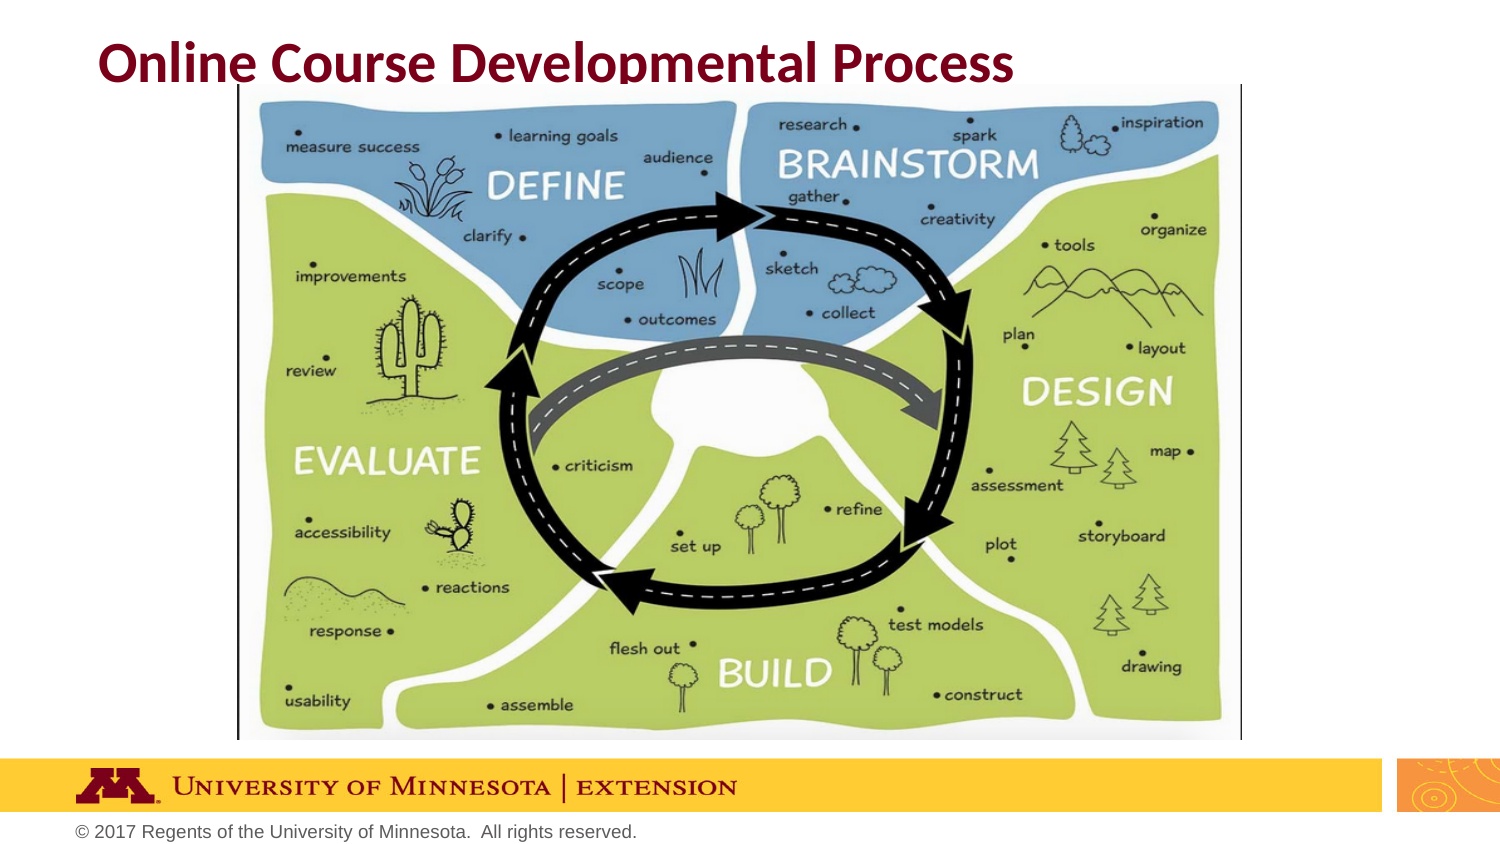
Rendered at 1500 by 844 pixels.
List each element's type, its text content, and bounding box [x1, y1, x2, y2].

list Online Course Developmental Process [83, 9, 1419, 668]
picture [0, 0, 1500, 843]
